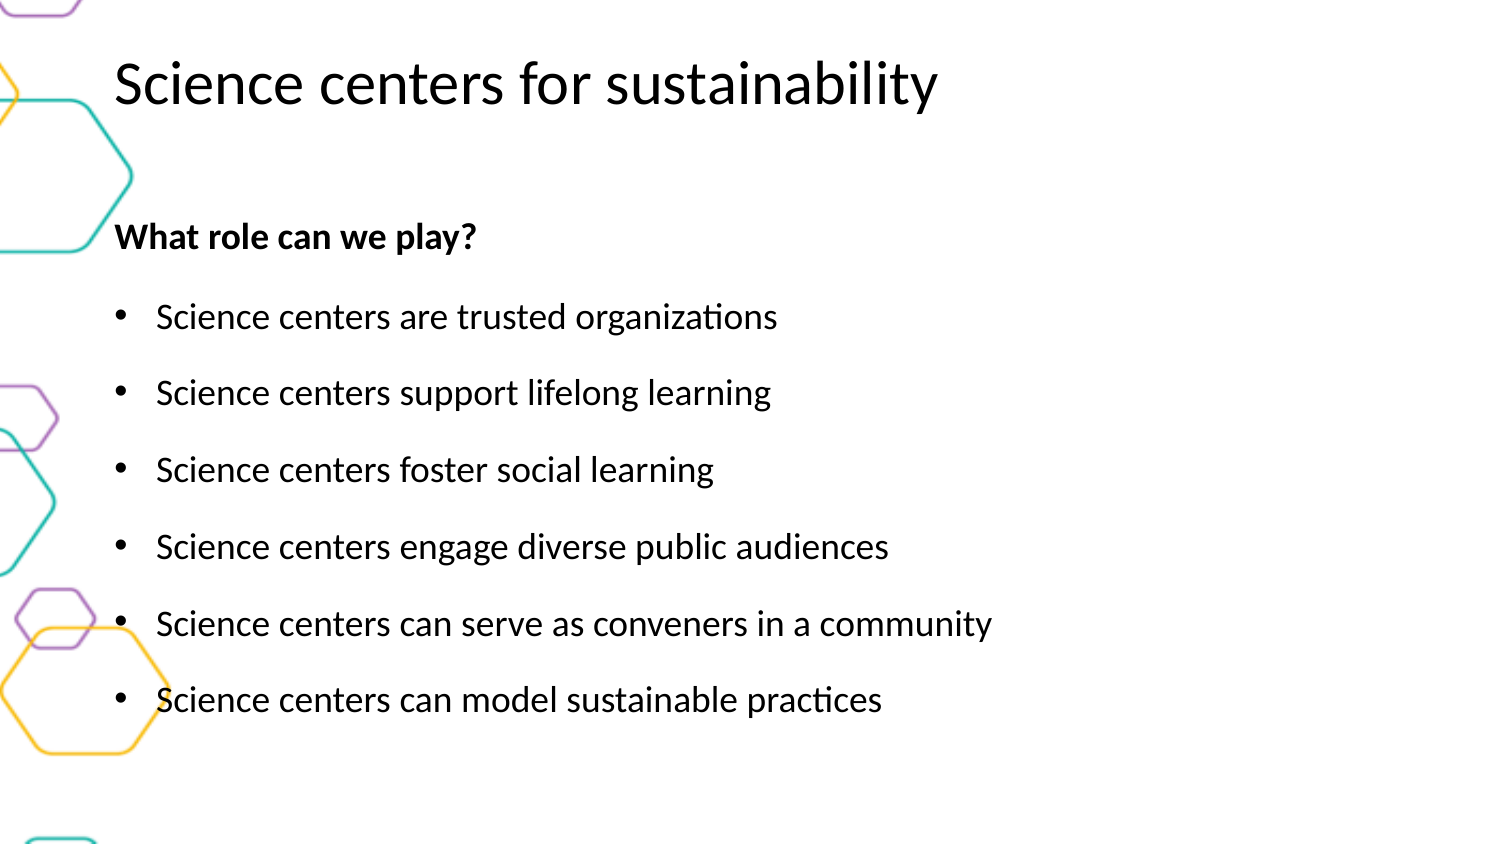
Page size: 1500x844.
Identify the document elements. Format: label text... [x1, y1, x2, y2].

text_box Science centers are trusted organizations Science centers support lifelong learning Science centers foster social learning Science centers engage diverse public audiences Science centers can serve as conveners in a community Science centers can model sustainable practices [185, 273, 1500, 618]
text_box Science centers for sustainability [185, 44, 1397, 208]
text_box What role can we play? [185, 211, 1087, 273]
picture [0, 0, 182, 844]
